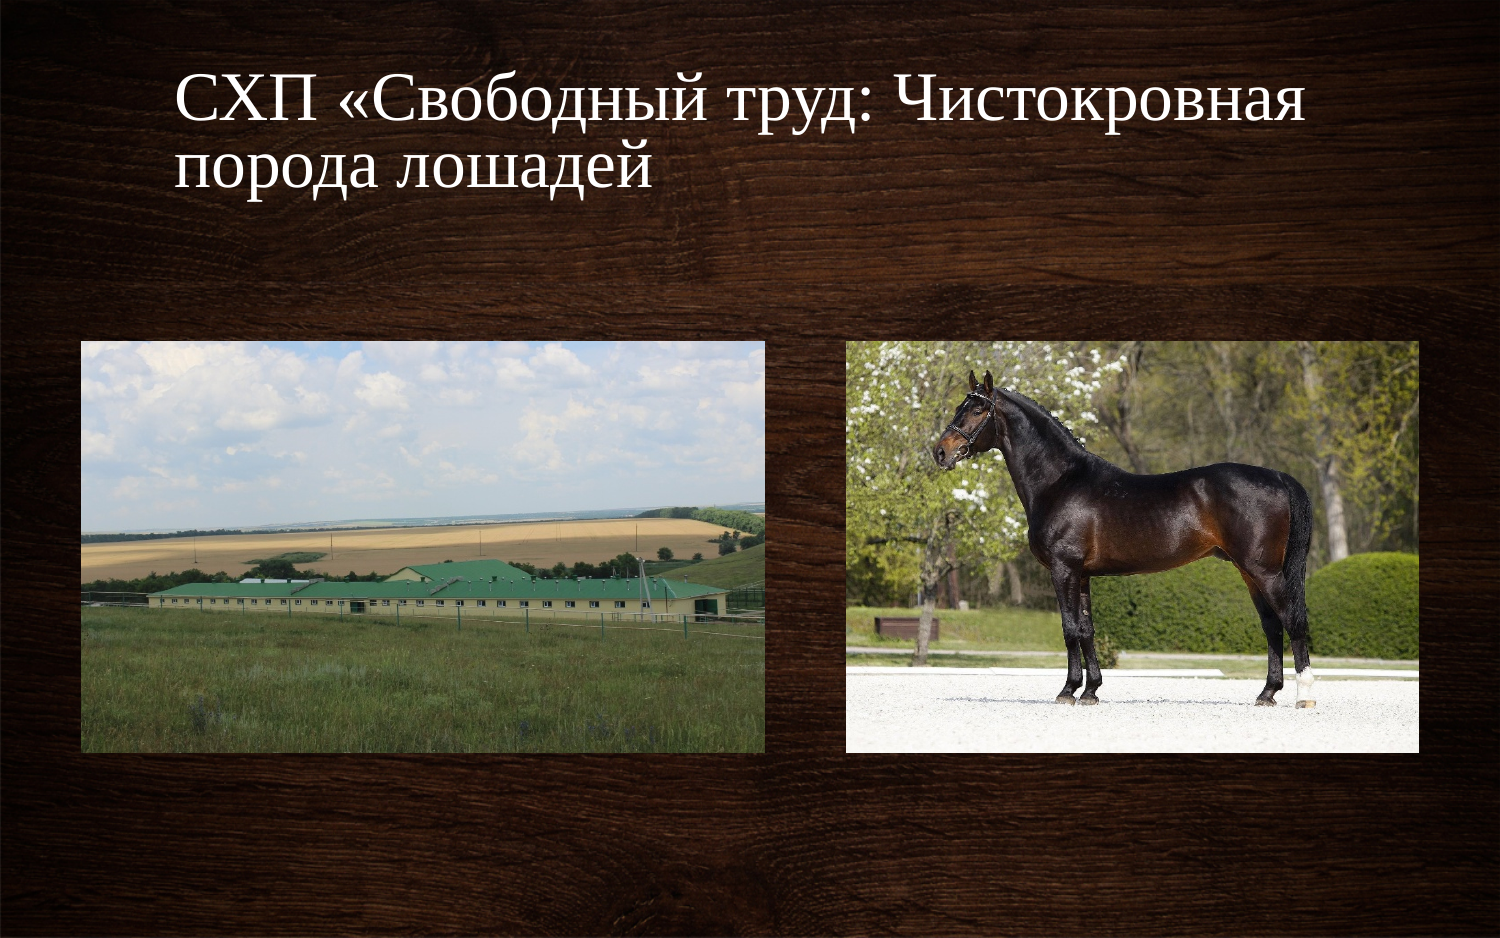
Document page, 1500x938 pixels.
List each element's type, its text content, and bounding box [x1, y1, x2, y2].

picture [0, 0, 1500, 938]
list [81, 340, 765, 754]
title СХП «Свободный труд: Чистокровная порода лошадей [159, 52, 1341, 209]
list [845, 340, 1419, 754]
